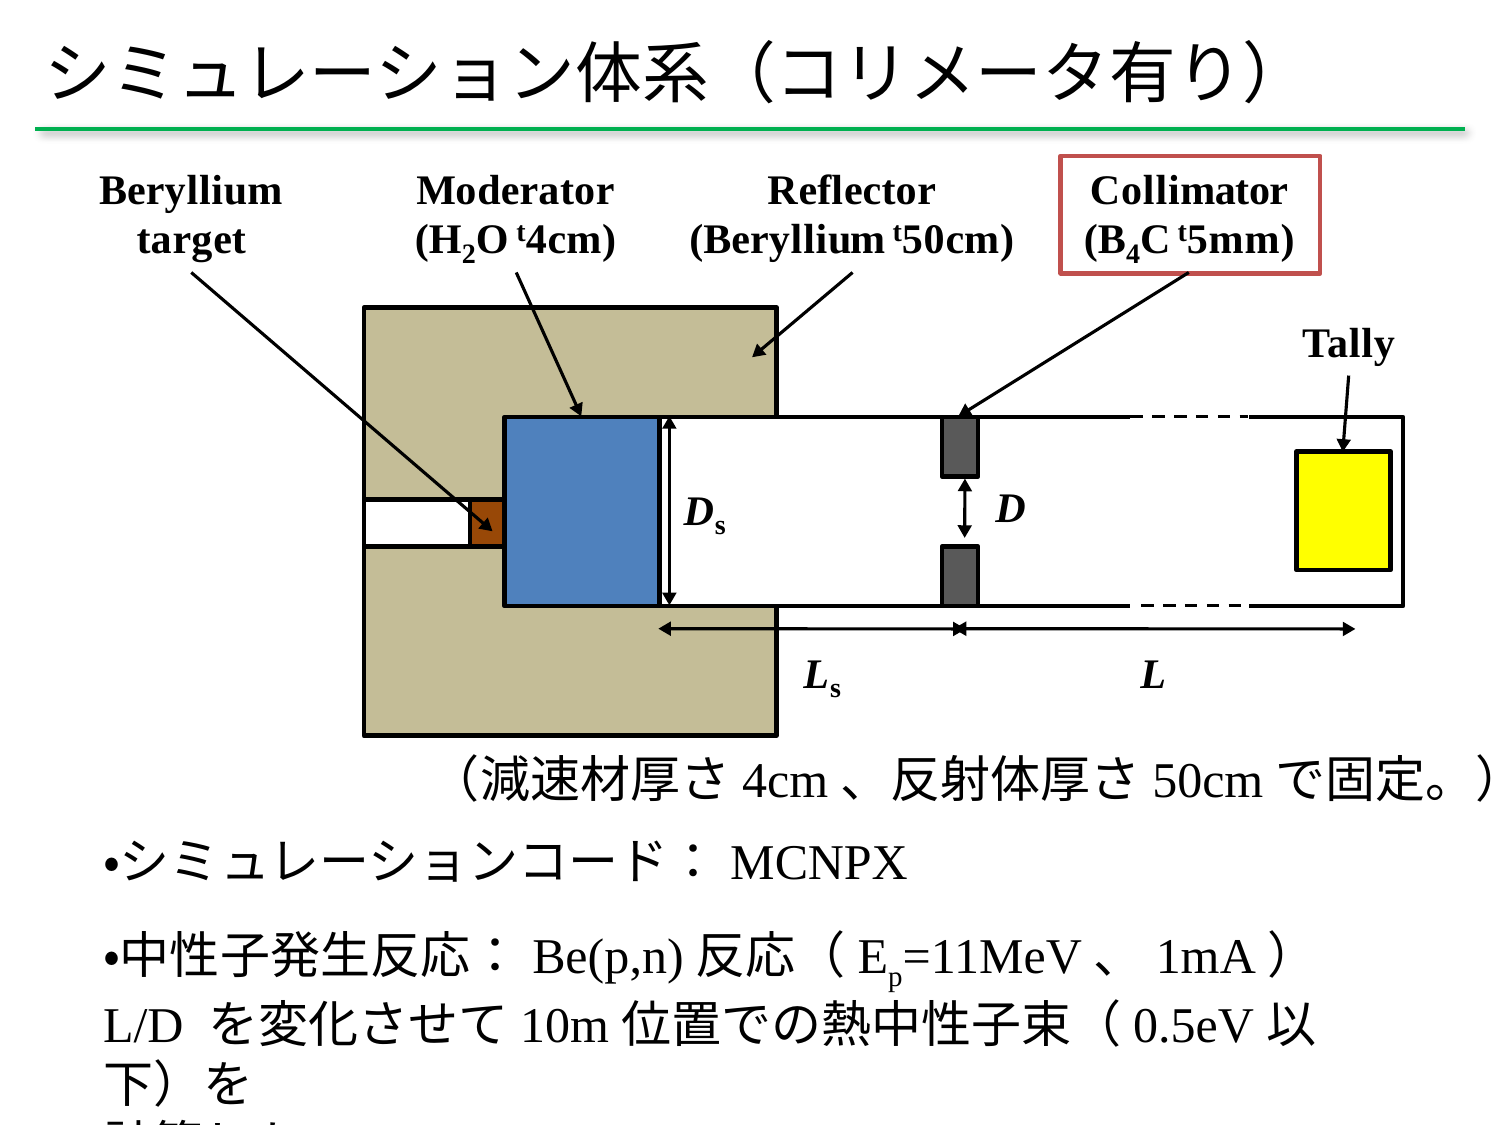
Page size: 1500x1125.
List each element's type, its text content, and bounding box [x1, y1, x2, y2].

text_box （減速材厚さ4cm、反射体厚さ50cmで固定。） [415, 739, 1500, 815]
title シミュレーション体系（コリメータ有り） [29, 23, 1459, 119]
text_box ・シミュレーションコード：MCNPX ・中性子発生反応：Be(p,n)反応（Ep=11MeV、1mA） L/D を変化させて10m位置での熱中性子束（0.5eV以下）を 計算した。 [88, 822, 1388, 1125]
picture [40, 148, 1473, 739]
